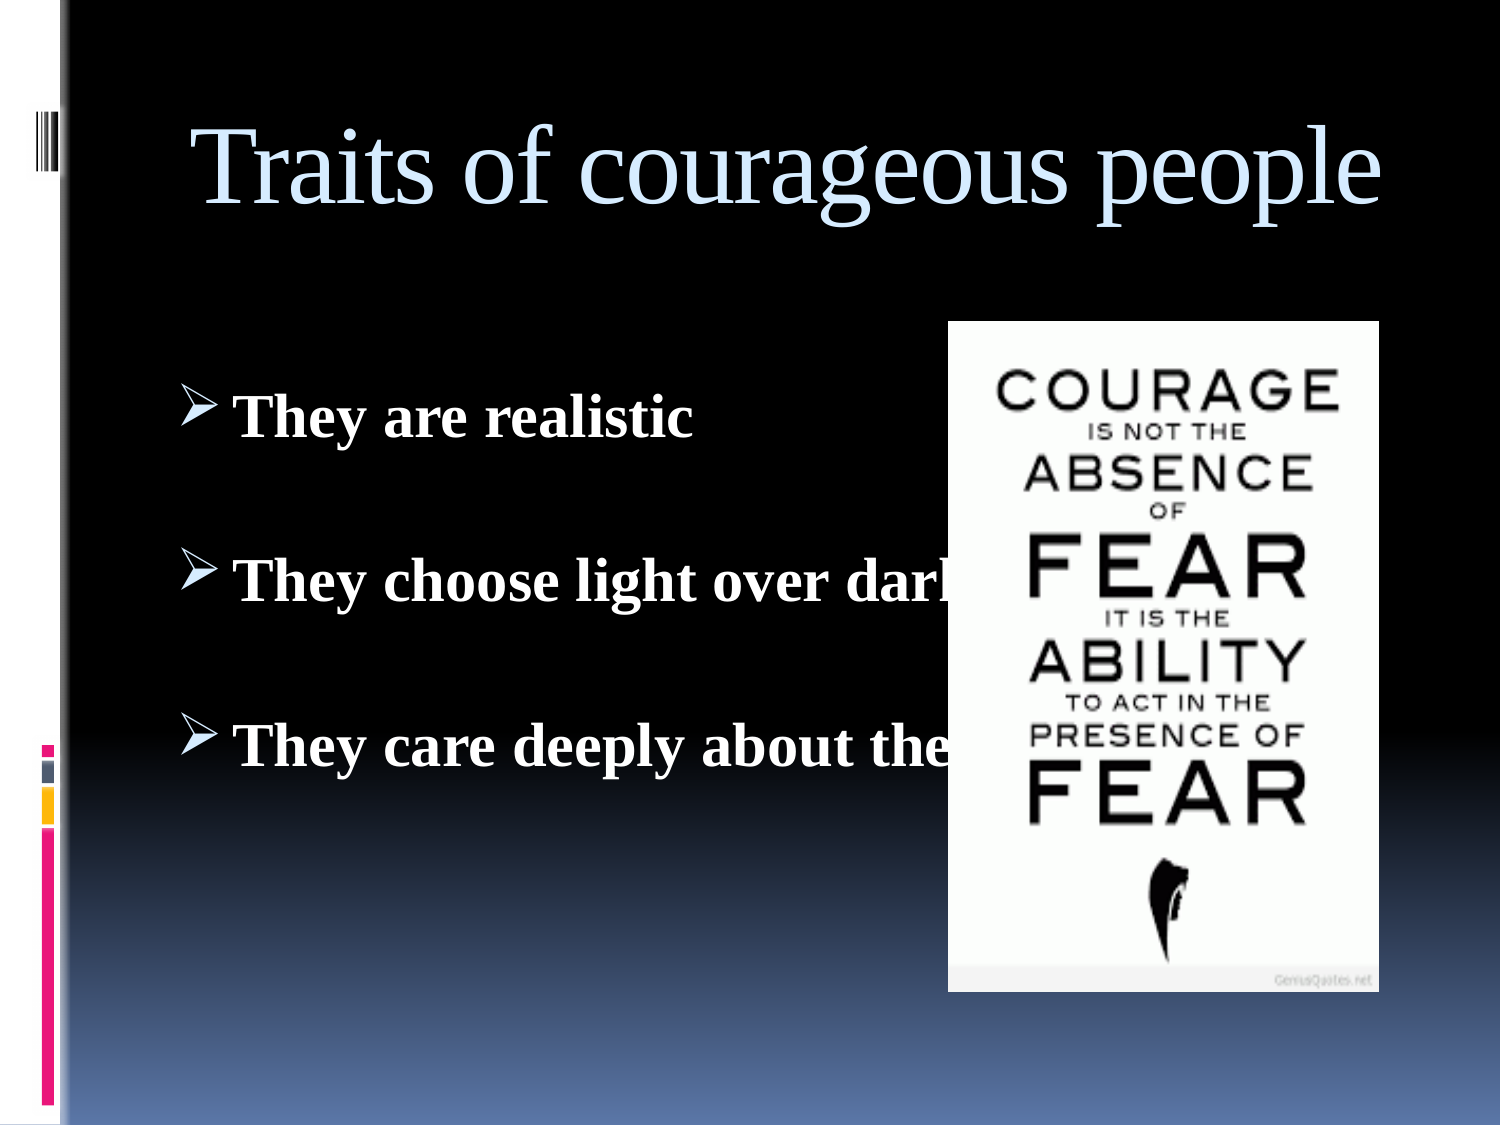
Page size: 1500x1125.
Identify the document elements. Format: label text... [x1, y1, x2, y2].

list They are realistic They choose light over dark They care deeply about their cause [150, 292, 1425, 1043]
title Traits of courageous people [150, 83, 1425, 234]
picture [947, 320, 1379, 993]
